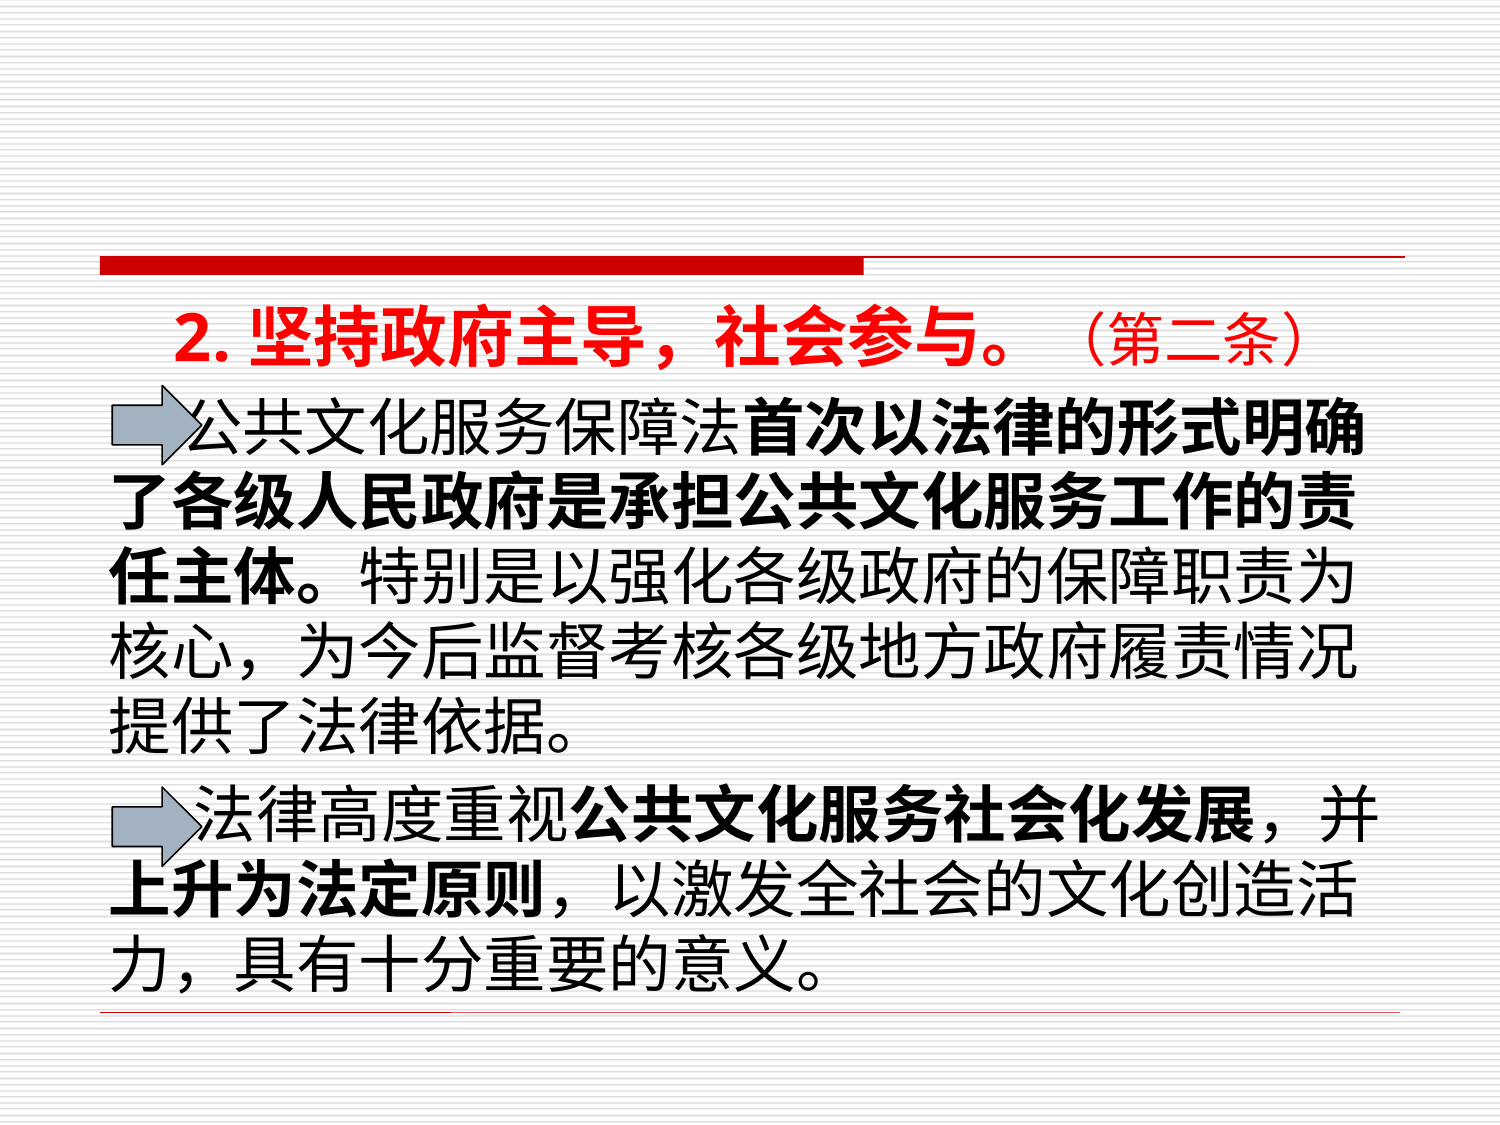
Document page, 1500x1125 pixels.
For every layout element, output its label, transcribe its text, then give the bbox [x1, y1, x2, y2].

text_box [112, 385, 202, 465]
picture [0, 0, 1500, 1125]
text_box [112, 786, 202, 867]
list 2.坚持政府主导，社会参与。（第二条） 公共文化服务保障法首次以法律的形式明确了各级人民政府是承担公共文化服务工作的责任主体。特别是以强化各级政府的保障职责为核心，为今后监督考核各级地方政府履责情况提供了法律依据。 法律高度重视公共文化服务社会化发展，并上升为法定原则，以激发全社会的文化创造活力，具有十分重要的意义。 [93, 287, 1406, 1012]
